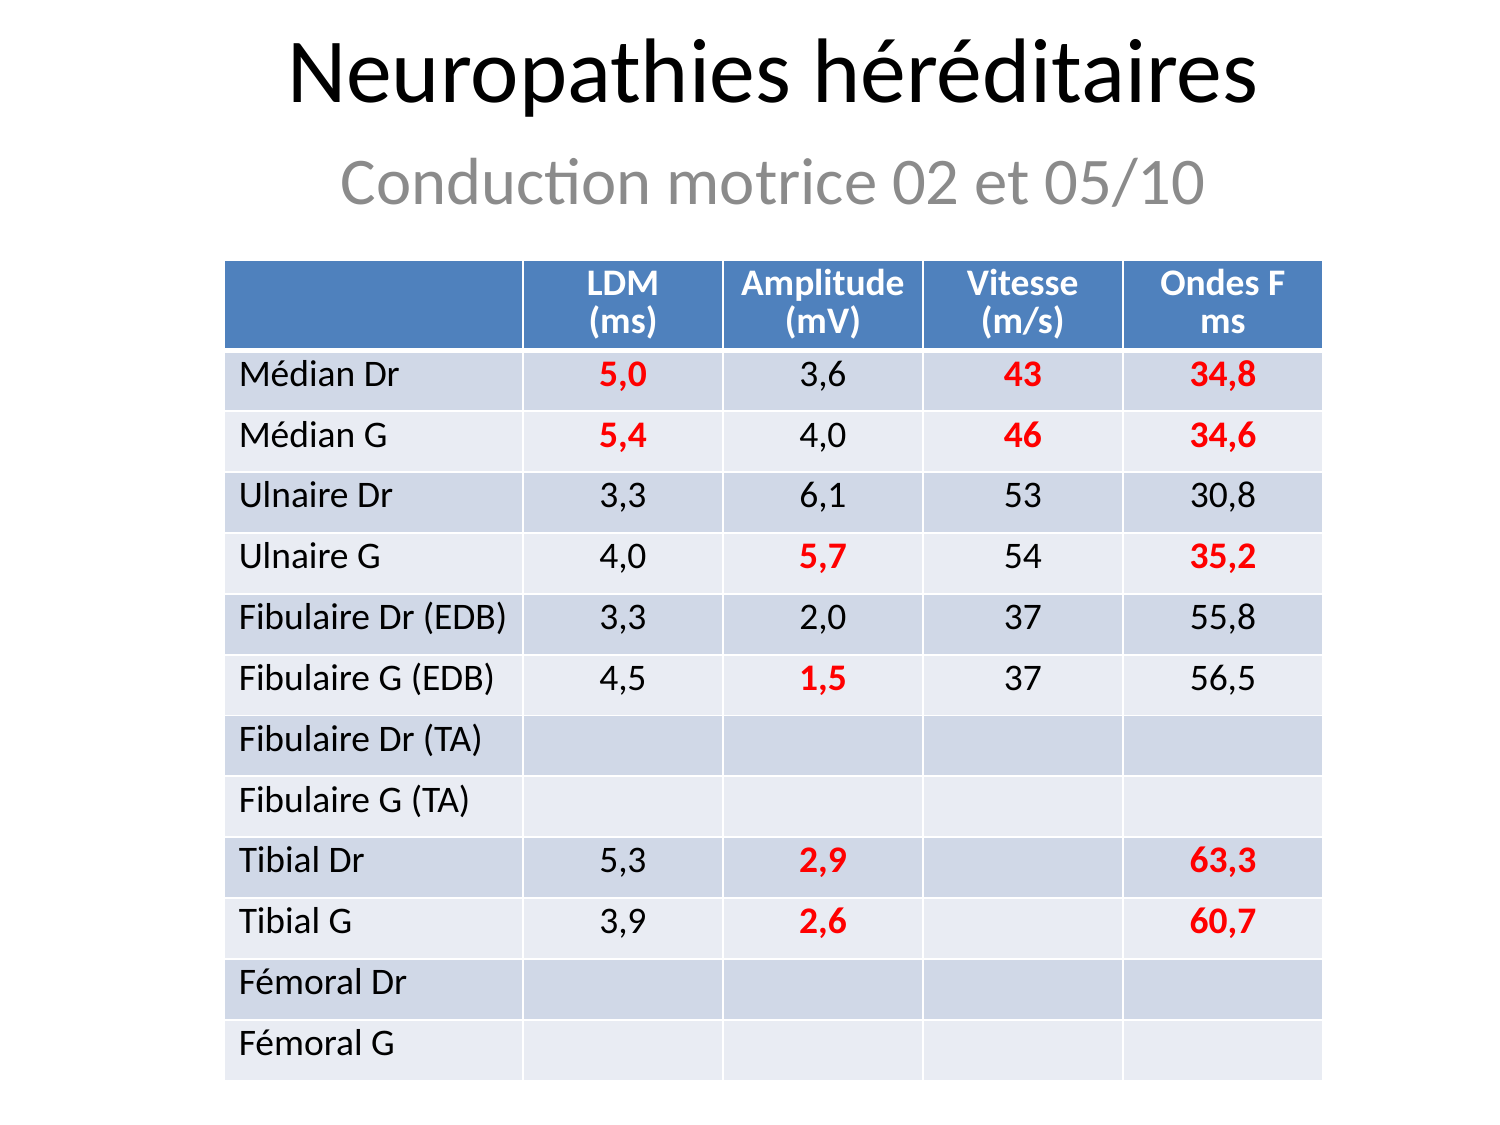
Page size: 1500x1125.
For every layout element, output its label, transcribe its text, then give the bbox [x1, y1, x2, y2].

table_cell [1124, 1021, 1322, 1080]
table_cell [1124, 777, 1322, 836]
table_header LDM (ms) [524, 261, 722, 348]
table_cell 55,8 [1124, 595, 1322, 654]
table_cell [724, 777, 922, 836]
table_cell 5,0 [524, 353, 722, 410]
table_cell 63,3 [1124, 838, 1322, 897]
table_cell 3,3 [524, 595, 722, 654]
table_cell [924, 716, 1122, 775]
table_cell 5,4 [524, 412, 722, 471]
table_cell 56,5 [1124, 656, 1322, 715]
table_cell 3,6 [724, 353, 922, 410]
table_cell Fémoral Dr [225, 960, 522, 1019]
table_cell 4,0 [524, 534, 722, 593]
table_cell 54 [924, 534, 1122, 593]
title Neuropathies héréditaires [135, 0, 1411, 187]
table_cell [724, 1021, 922, 1080]
table_cell 35,2 [1124, 534, 1322, 593]
table_cell [924, 838, 1122, 897]
table_cell 2,0 [724, 595, 922, 654]
table_cell [724, 960, 922, 1019]
table_cell 2,9 [724, 838, 922, 897]
table_cell [524, 960, 722, 1019]
table_cell Fibulaire Dr (TA) [225, 716, 522, 775]
table_cell 1,5 [724, 656, 922, 715]
table_cell Ulnaire G [225, 534, 522, 593]
table_cell Tibial G [225, 899, 522, 958]
table_cell [1124, 960, 1322, 1019]
table_cell [524, 1021, 722, 1080]
table_cell Fémoral G [225, 1021, 522, 1080]
table_cell Médian Dr [225, 353, 522, 410]
table_cell Fibulaire Dr (EDB) [225, 595, 522, 654]
table_cell 37 [924, 595, 1122, 654]
table_cell Fibulaire G (TA) [225, 777, 522, 836]
table_cell 4,5 [524, 656, 722, 715]
table_header Ondes F ms [1124, 261, 1322, 348]
table_cell [524, 716, 722, 775]
table_cell Ulnaire Dr [225, 473, 522, 532]
table_cell 46 [924, 412, 1122, 471]
table_cell 4,0 [724, 412, 922, 471]
table_cell 37 [924, 656, 1122, 715]
table_cell [724, 716, 922, 775]
table_cell [924, 777, 1122, 836]
table_cell 3,3 [524, 473, 722, 532]
table_cell [924, 899, 1122, 958]
table_cell 34,8 [1124, 353, 1322, 410]
table_cell 60,7 [1124, 899, 1322, 958]
table_cell 6,1 [724, 473, 922, 532]
table_cell [924, 960, 1122, 1019]
table_cell Tibial Dr [225, 838, 522, 897]
subtitle Conduction motrice 02 et 05/10 [248, 130, 1299, 259]
table_cell 5,3 [524, 838, 722, 897]
table_cell 3,9 [524, 899, 722, 958]
table_cell 53 [924, 473, 1122, 532]
table_header Vitesse (m/s) [924, 261, 1122, 348]
table_cell 2,6 [724, 899, 922, 958]
table_cell [924, 1021, 1122, 1080]
table_cell Fibulaire G (EDB) [225, 656, 522, 715]
table_cell [1124, 716, 1322, 775]
table_header Amplitude (mV) [724, 261, 922, 348]
table_cell Médian G [225, 412, 522, 471]
table_cell 5,7 [724, 534, 922, 593]
table_cell 43 [924, 353, 1122, 410]
table_cell 30,8 [1124, 473, 1322, 532]
table_header [225, 261, 522, 348]
table_cell [524, 777, 722, 836]
table_cell 34,6 [1124, 412, 1322, 471]
